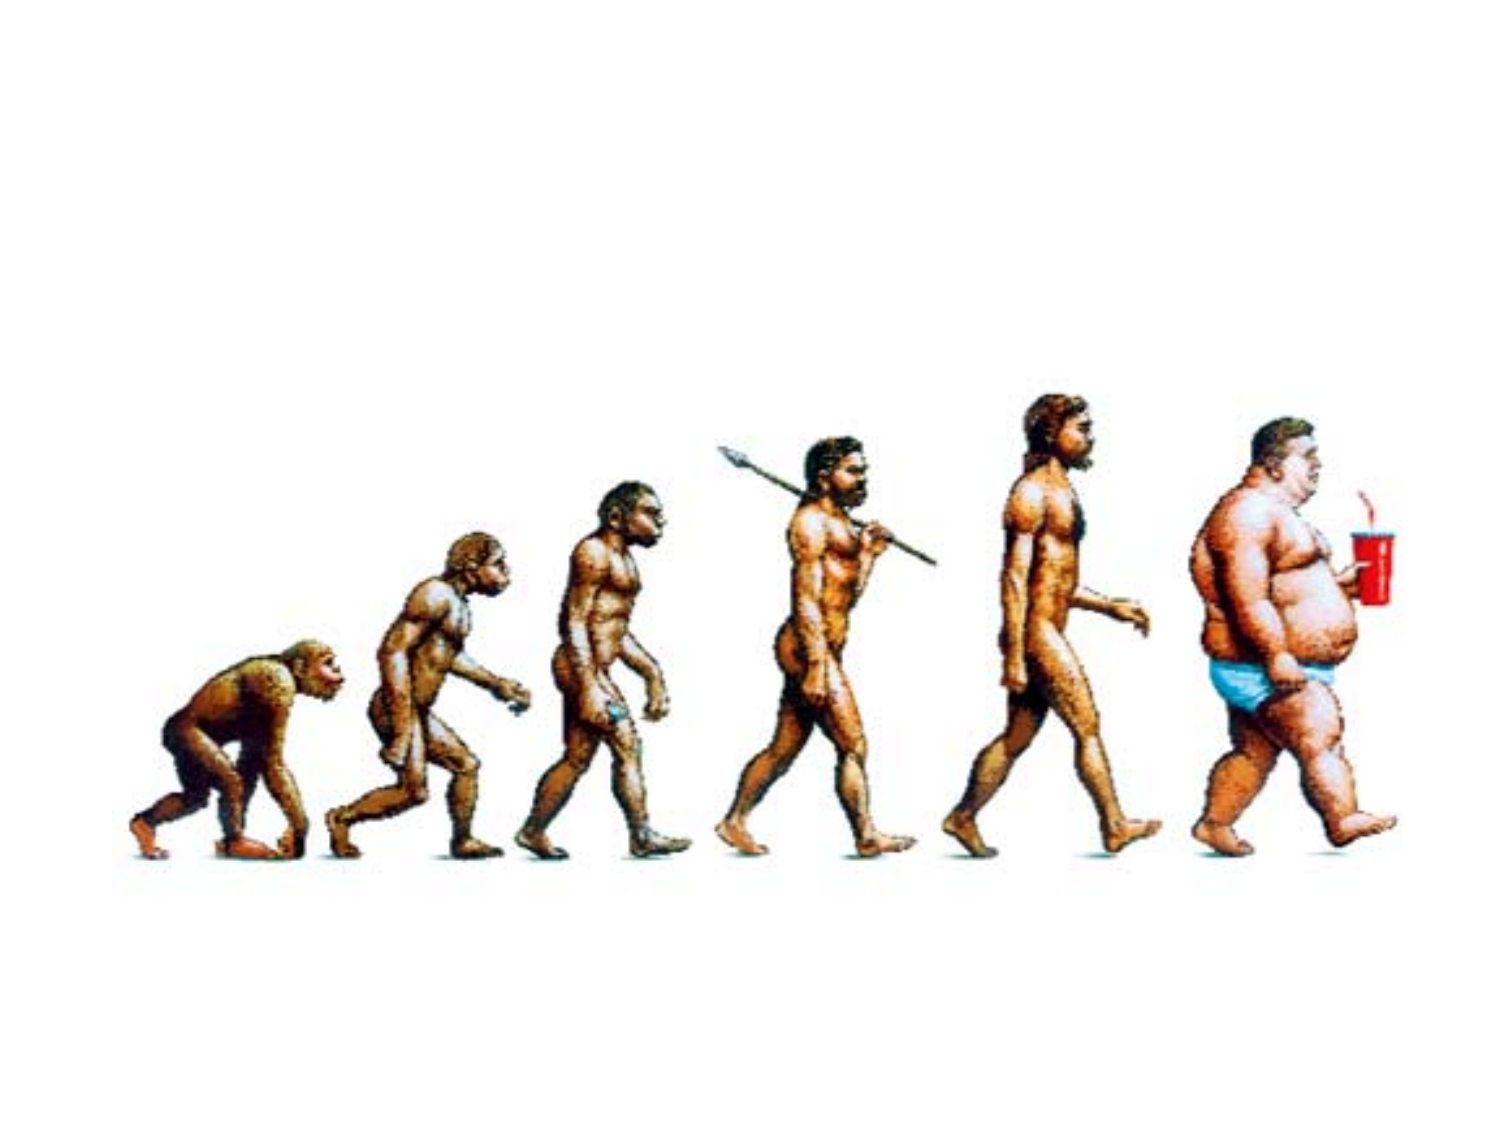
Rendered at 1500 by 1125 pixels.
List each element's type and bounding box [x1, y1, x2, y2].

picture [112, 312, 1413, 914]
